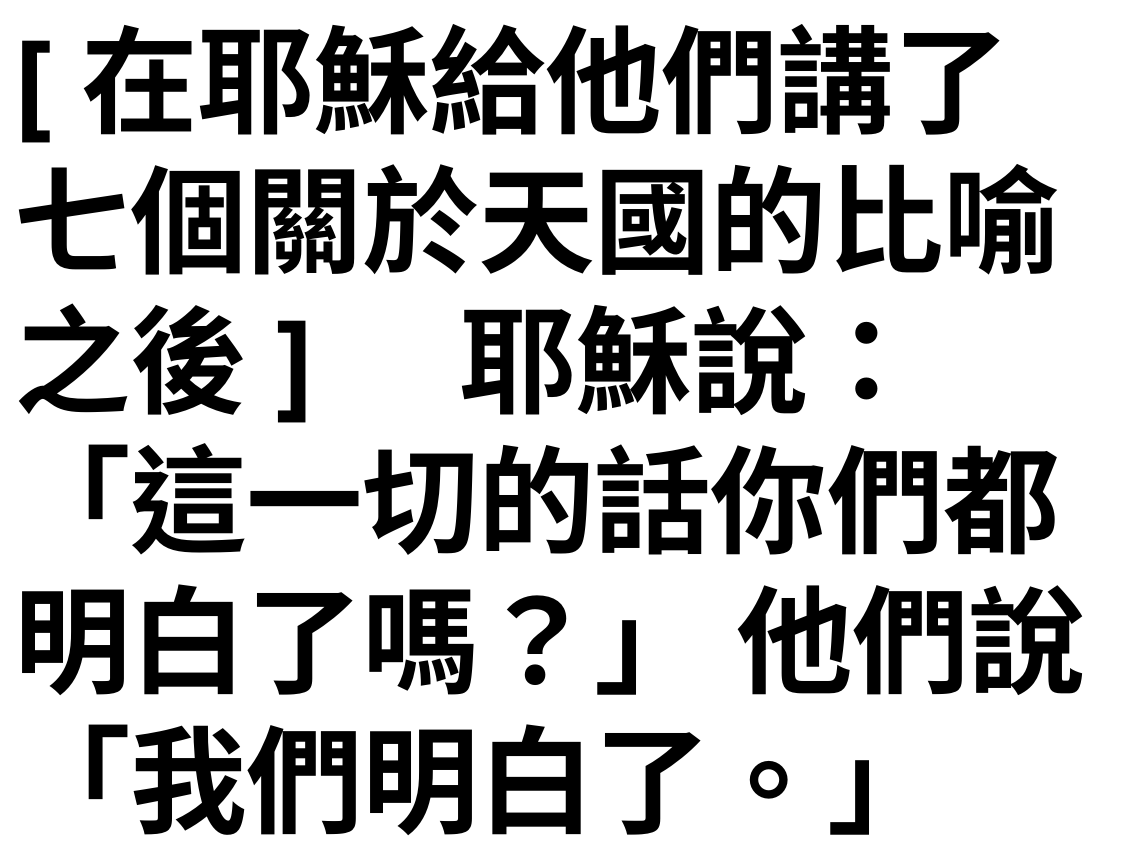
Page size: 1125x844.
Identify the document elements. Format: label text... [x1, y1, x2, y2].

text_box [在耶穌給他們講了七個關於天國的比喻之後] 耶穌說：「這一切的話你們都明白了嗎？」 他們說：「我們明白了。」 他說：「凡文士受教做天國的門徒，就像一個家主從他庫裡拿出新舊的東西來。」 [0, 0, 1125, 844]
